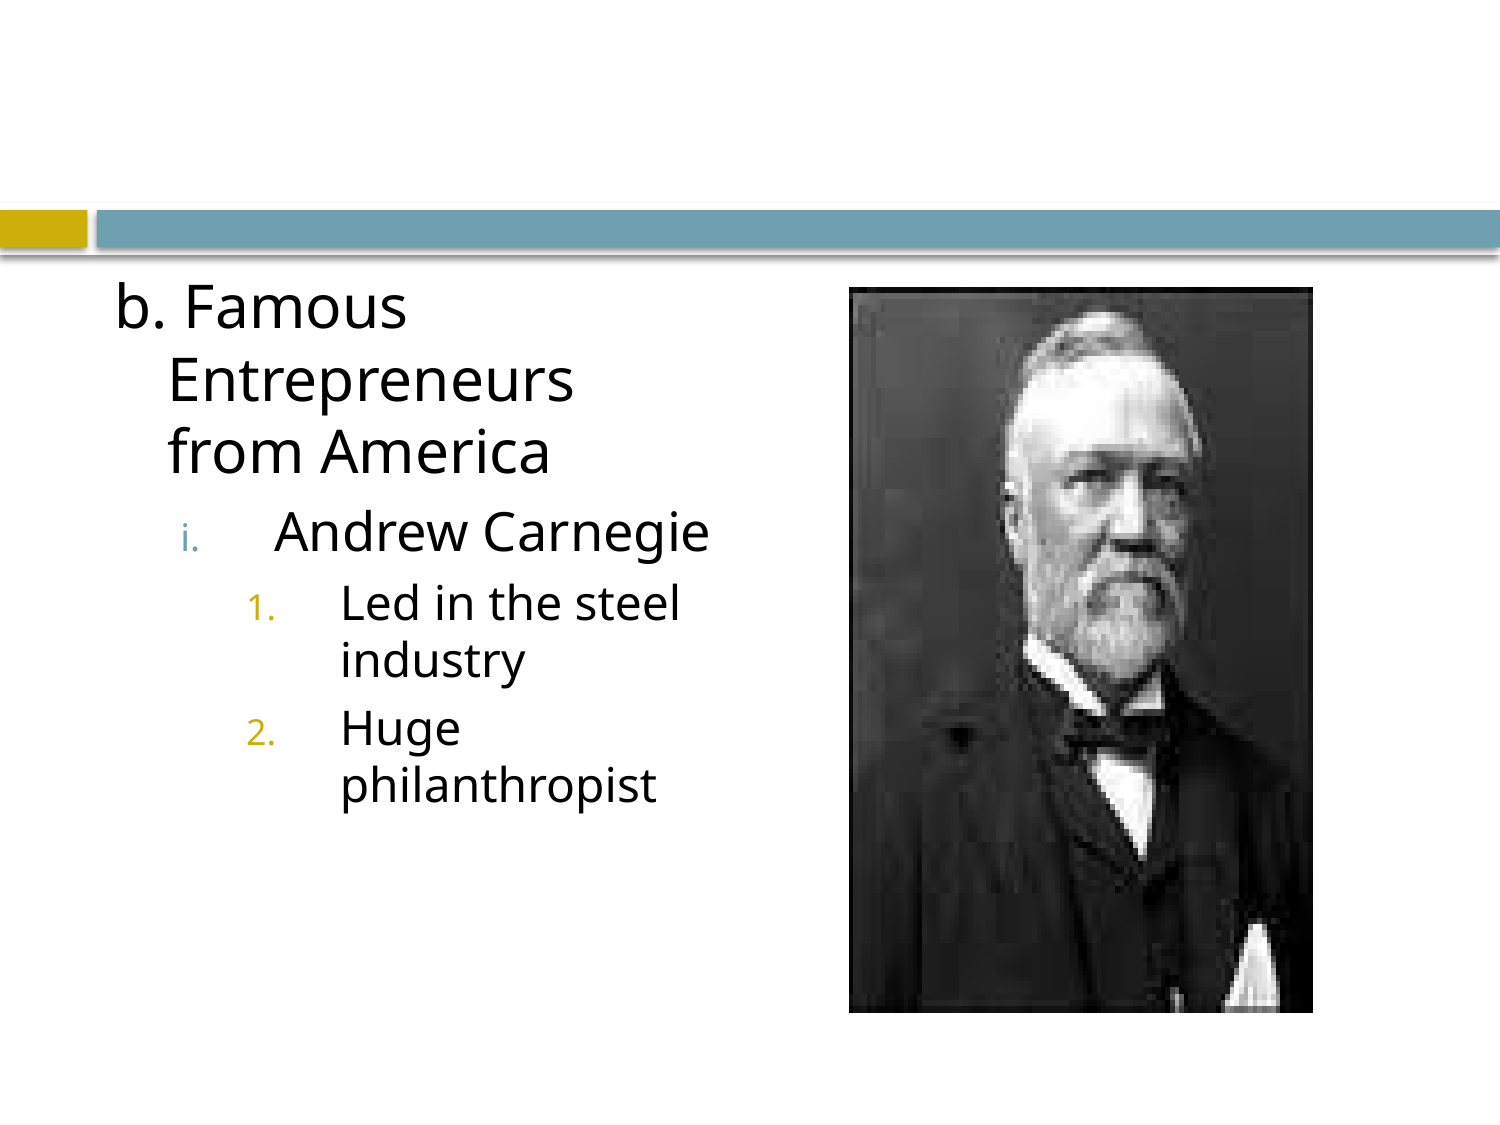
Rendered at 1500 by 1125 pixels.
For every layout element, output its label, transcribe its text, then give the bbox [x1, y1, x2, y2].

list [849, 287, 1313, 1013]
list b. Famous Entrepreneurs from America Andrew Carnegie Led in the steel industry Huge philanthropist [99, 260, 738, 1011]
